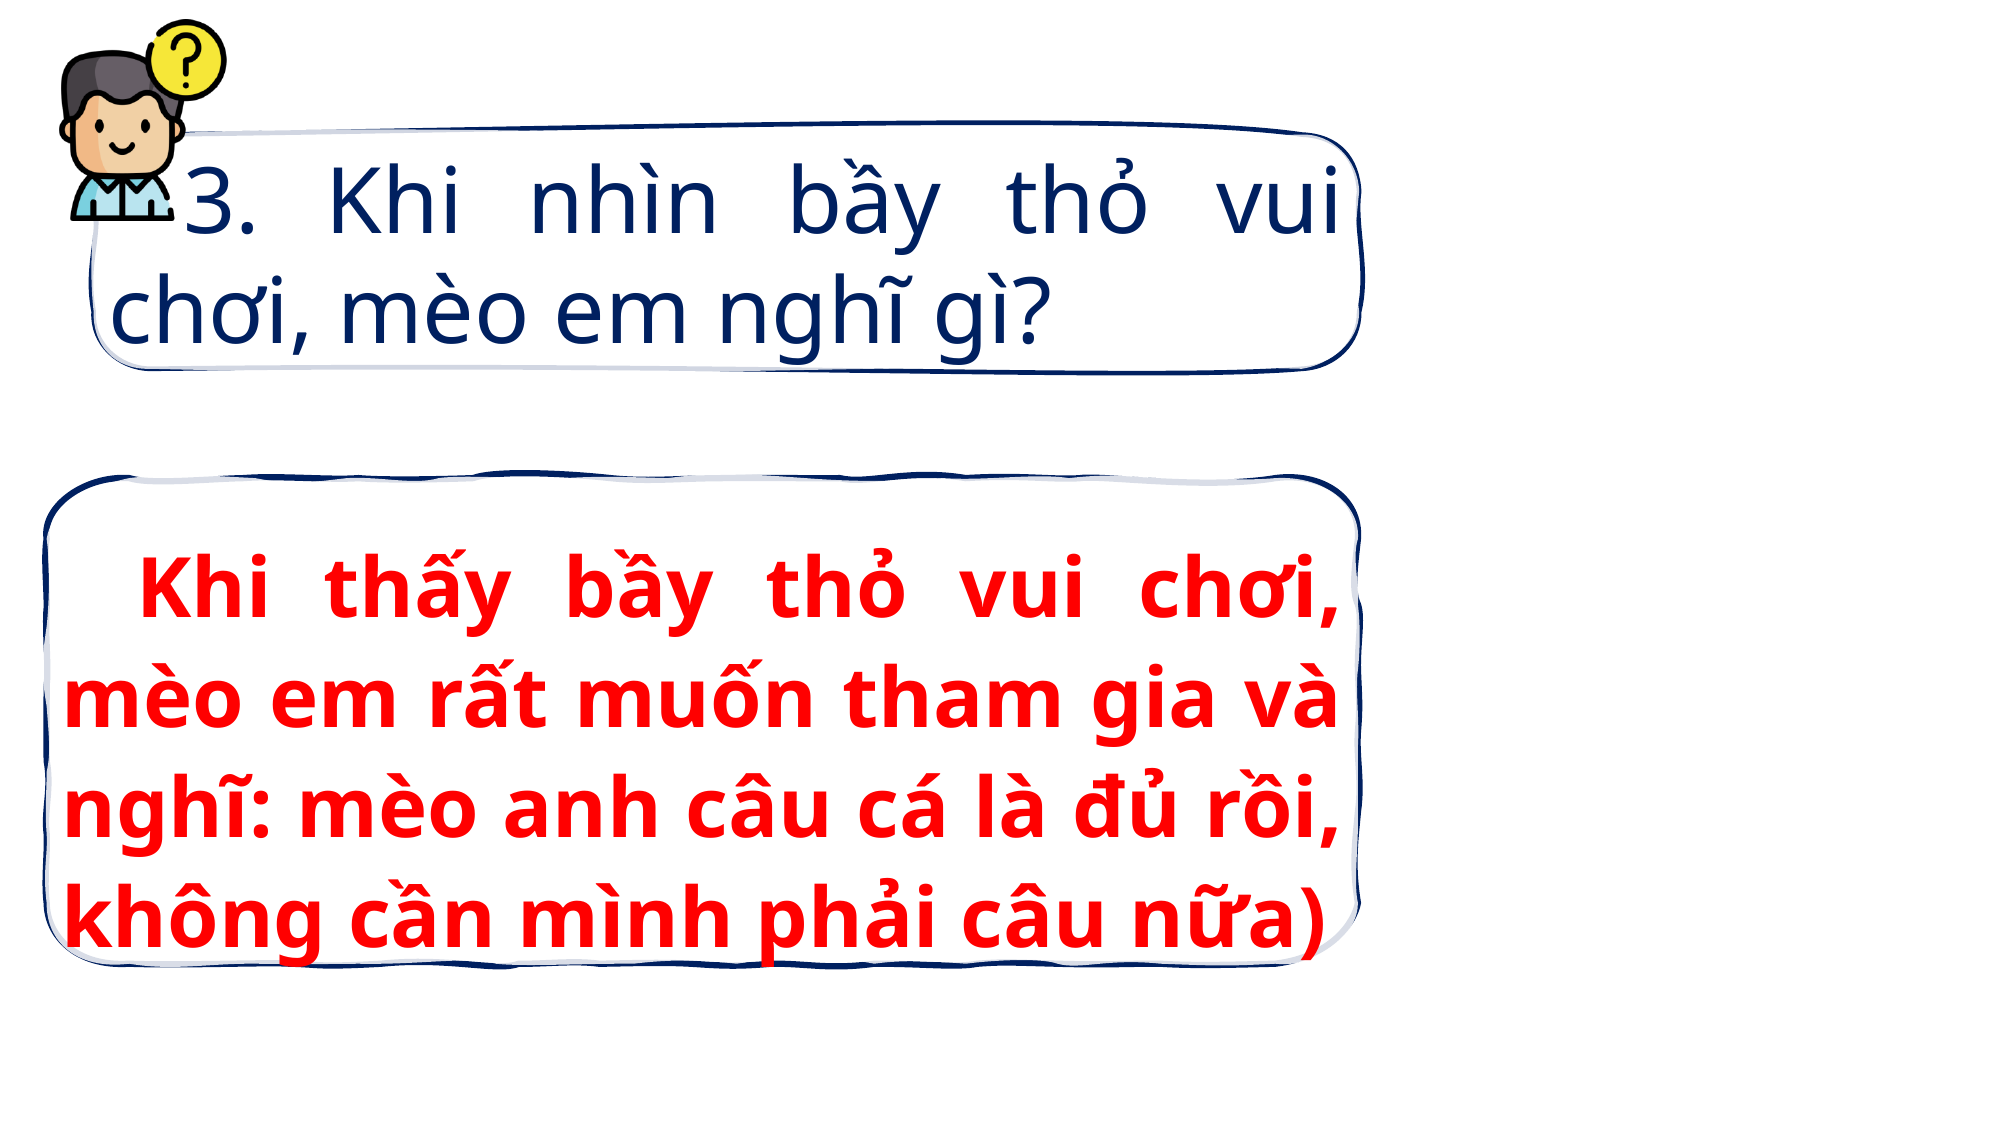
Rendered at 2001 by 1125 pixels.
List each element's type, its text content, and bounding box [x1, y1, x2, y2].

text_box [42, 19, 1360, 369]
text_box Khi thấy bầy thỏ vui chơi, mèo em rất muốn tham gia và nghĩ: mèo anh câu cá là đủ rồi, không cần mình phải câu nữa) [42, 472, 1361, 968]
